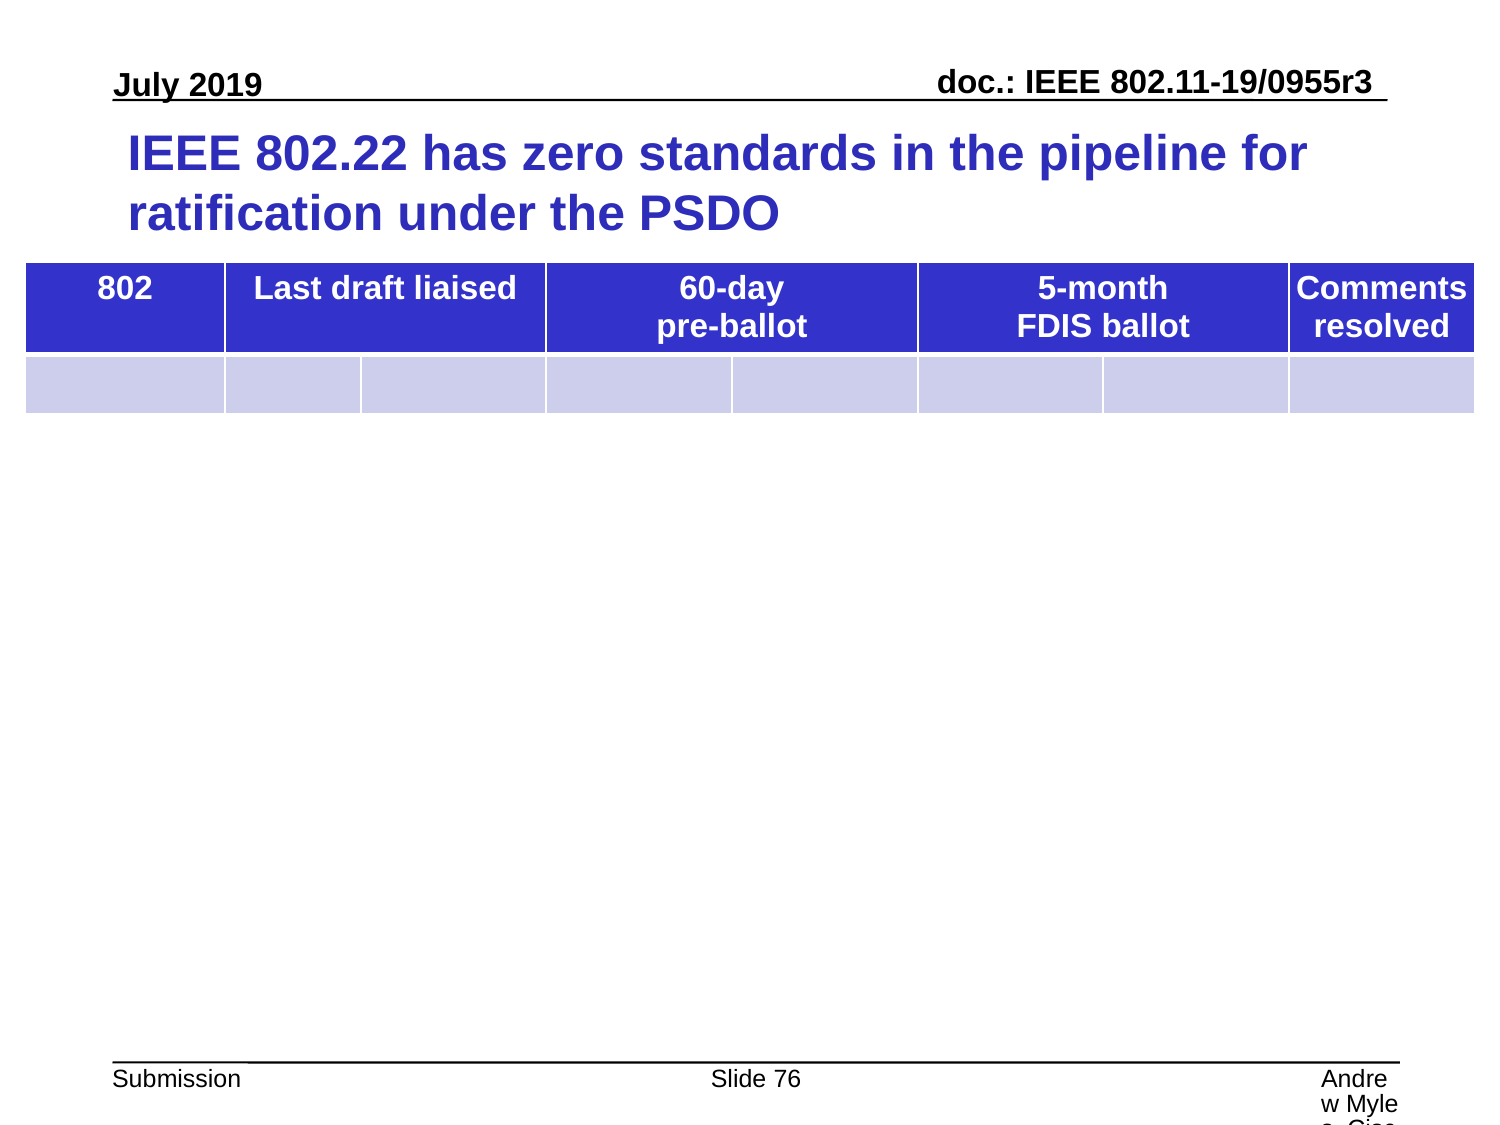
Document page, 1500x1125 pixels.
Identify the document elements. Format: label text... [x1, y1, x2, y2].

table_cell [733, 357, 917, 413]
slide_number Slide 76 [709, 1061, 803, 1093]
title IEEE 802.22 has zero standards in the pipeline for ratification under the PSDO [112, 112, 1388, 262]
table_cell [919, 357, 1102, 413]
table_header 802 [26, 263, 224, 352]
table_header 60-day pre-ballot [547, 263, 917, 352]
table_header 5-month FDIS ballot [919, 263, 1288, 352]
table_cell [362, 357, 545, 413]
table_cell [226, 357, 360, 413]
table_header Last draft liaised [226, 263, 545, 352]
footer Andrew Myles, Cisco [1320, 1061, 1402, 1093]
table_cell [1290, 357, 1474, 413]
table_cell [1104, 357, 1288, 413]
table_cell [26, 357, 224, 413]
table_header Comments resolved [1290, 263, 1474, 352]
table_cell [547, 357, 731, 413]
